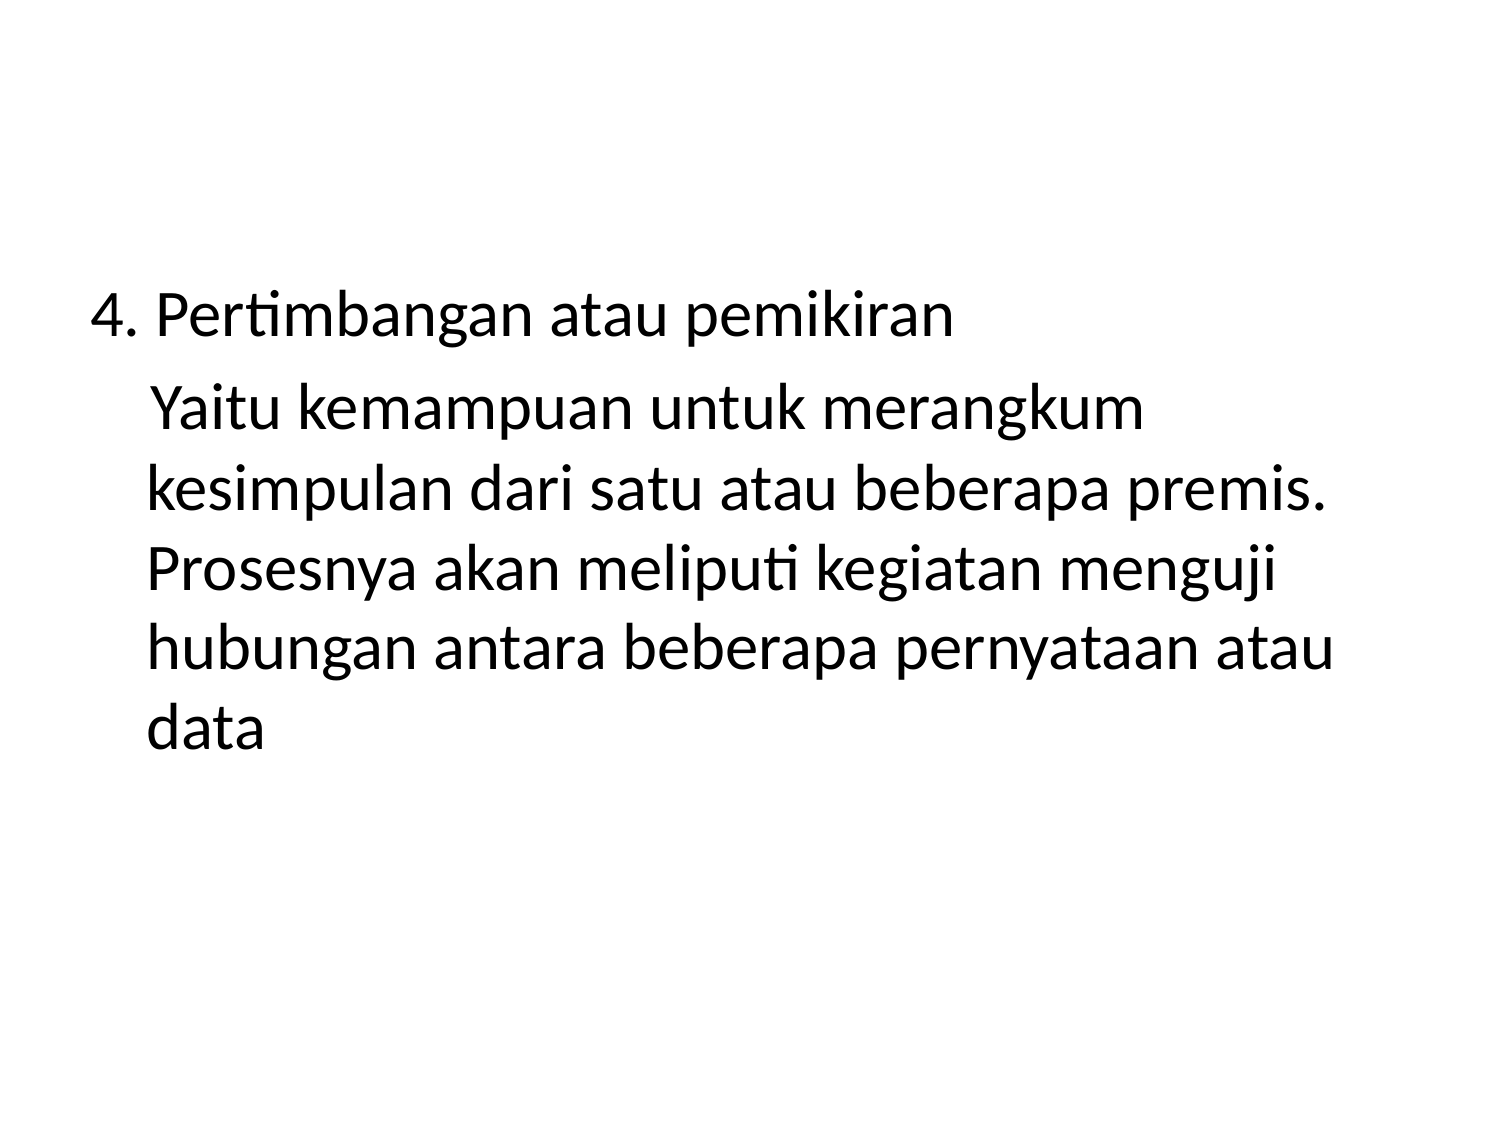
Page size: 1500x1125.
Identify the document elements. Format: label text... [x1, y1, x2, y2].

list 4. Pertimbangan atau pemikiran Yaitu kemampuan untuk merangkum kesimpulan dari satu atau beberapa premis. Prosesnya akan meliputi kegiatan menguji hubungan antara beberapa pernyataan atau data [75, 262, 1425, 1005]
